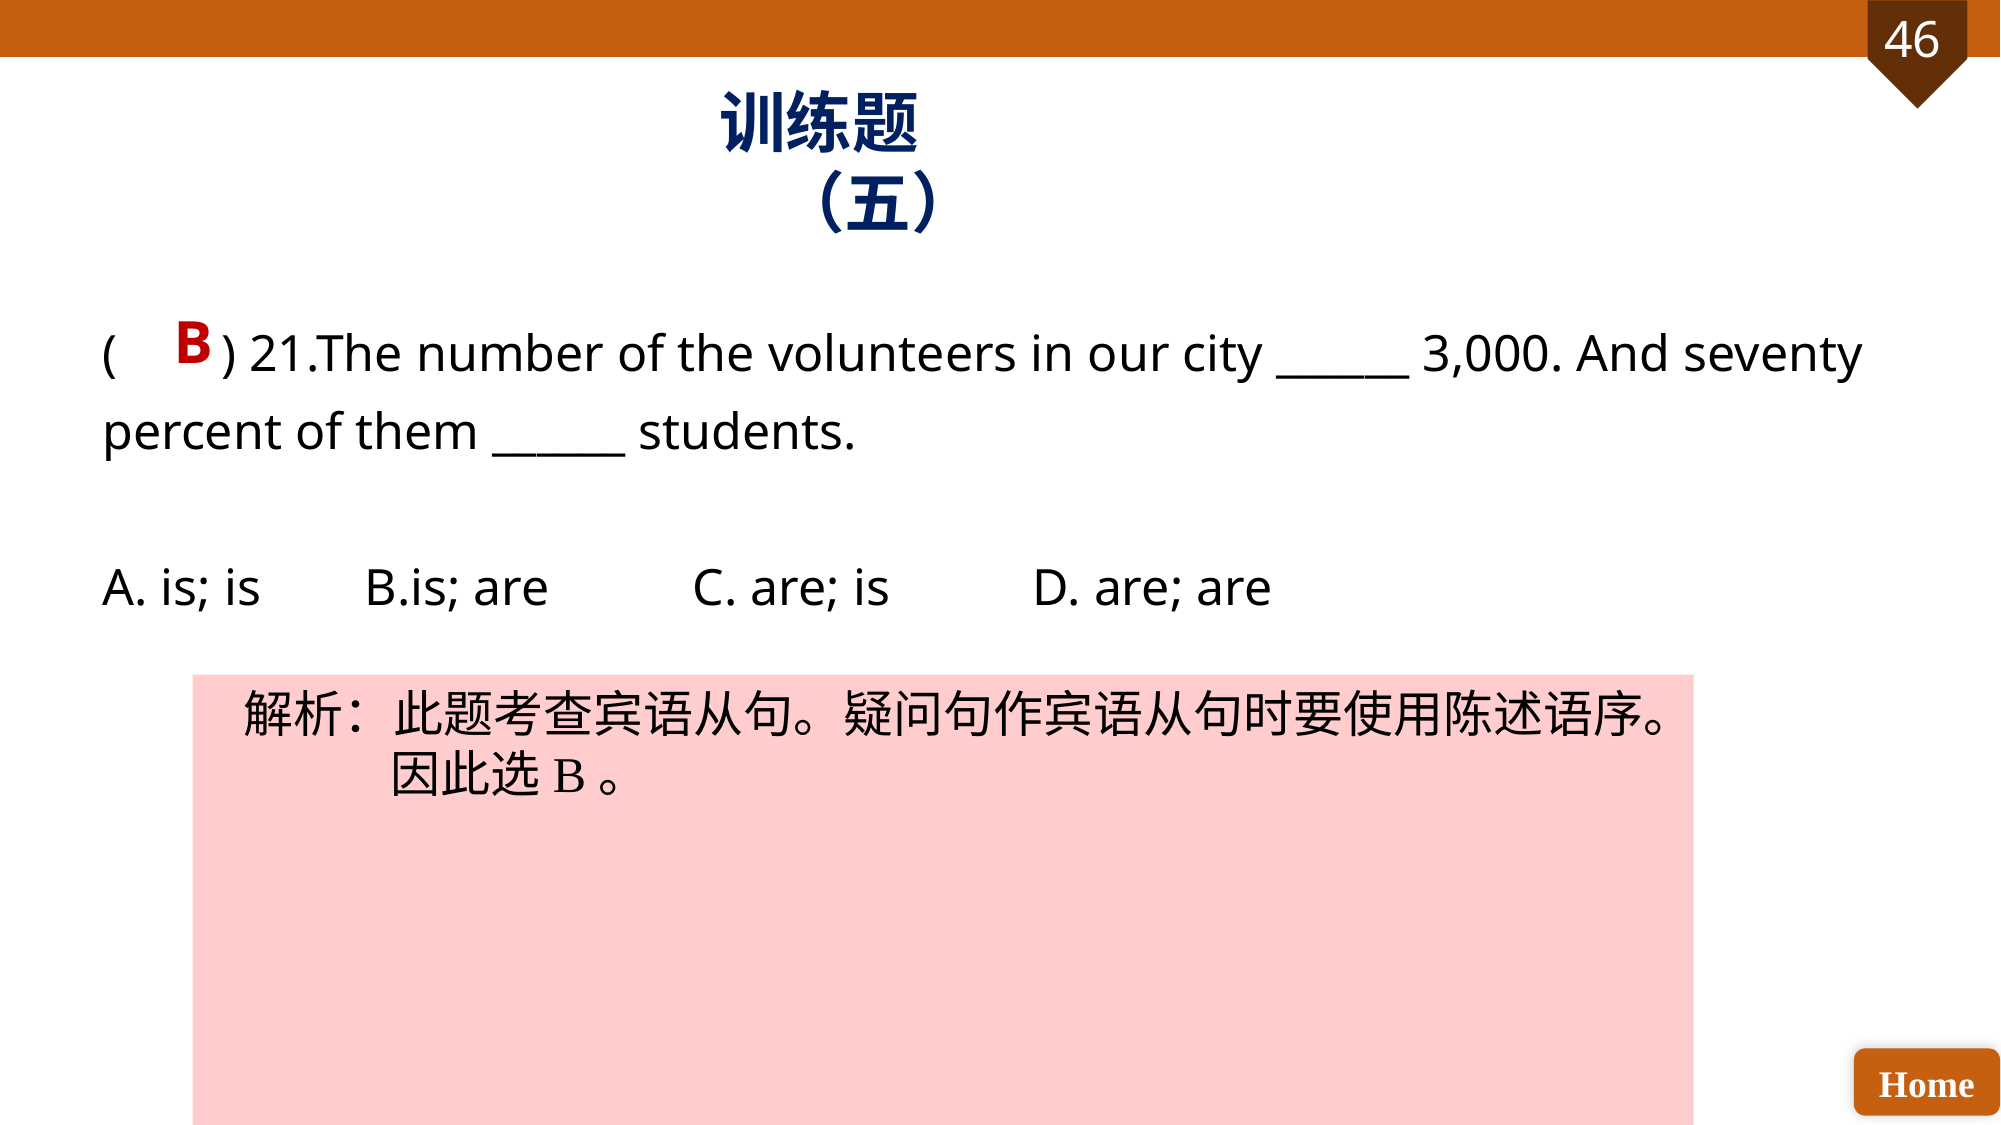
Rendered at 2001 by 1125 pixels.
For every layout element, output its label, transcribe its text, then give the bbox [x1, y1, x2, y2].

text_box 解析：此题考查宾语从句。疑问句作宾语从句时要使用陈述语序。因此选B。 [228, 674, 1686, 810]
text_box B [159, 297, 229, 383]
text_box 训练题（五） [704, 73, 1096, 249]
text_box ( ) 21.The number of the volunteers in our city ______ 3,000. And seventy percent of them ______ students. A. is; is B.is; are C. are; is D. are; are [87, 296, 1971, 624]
text_box [191, 674, 1695, 1125]
